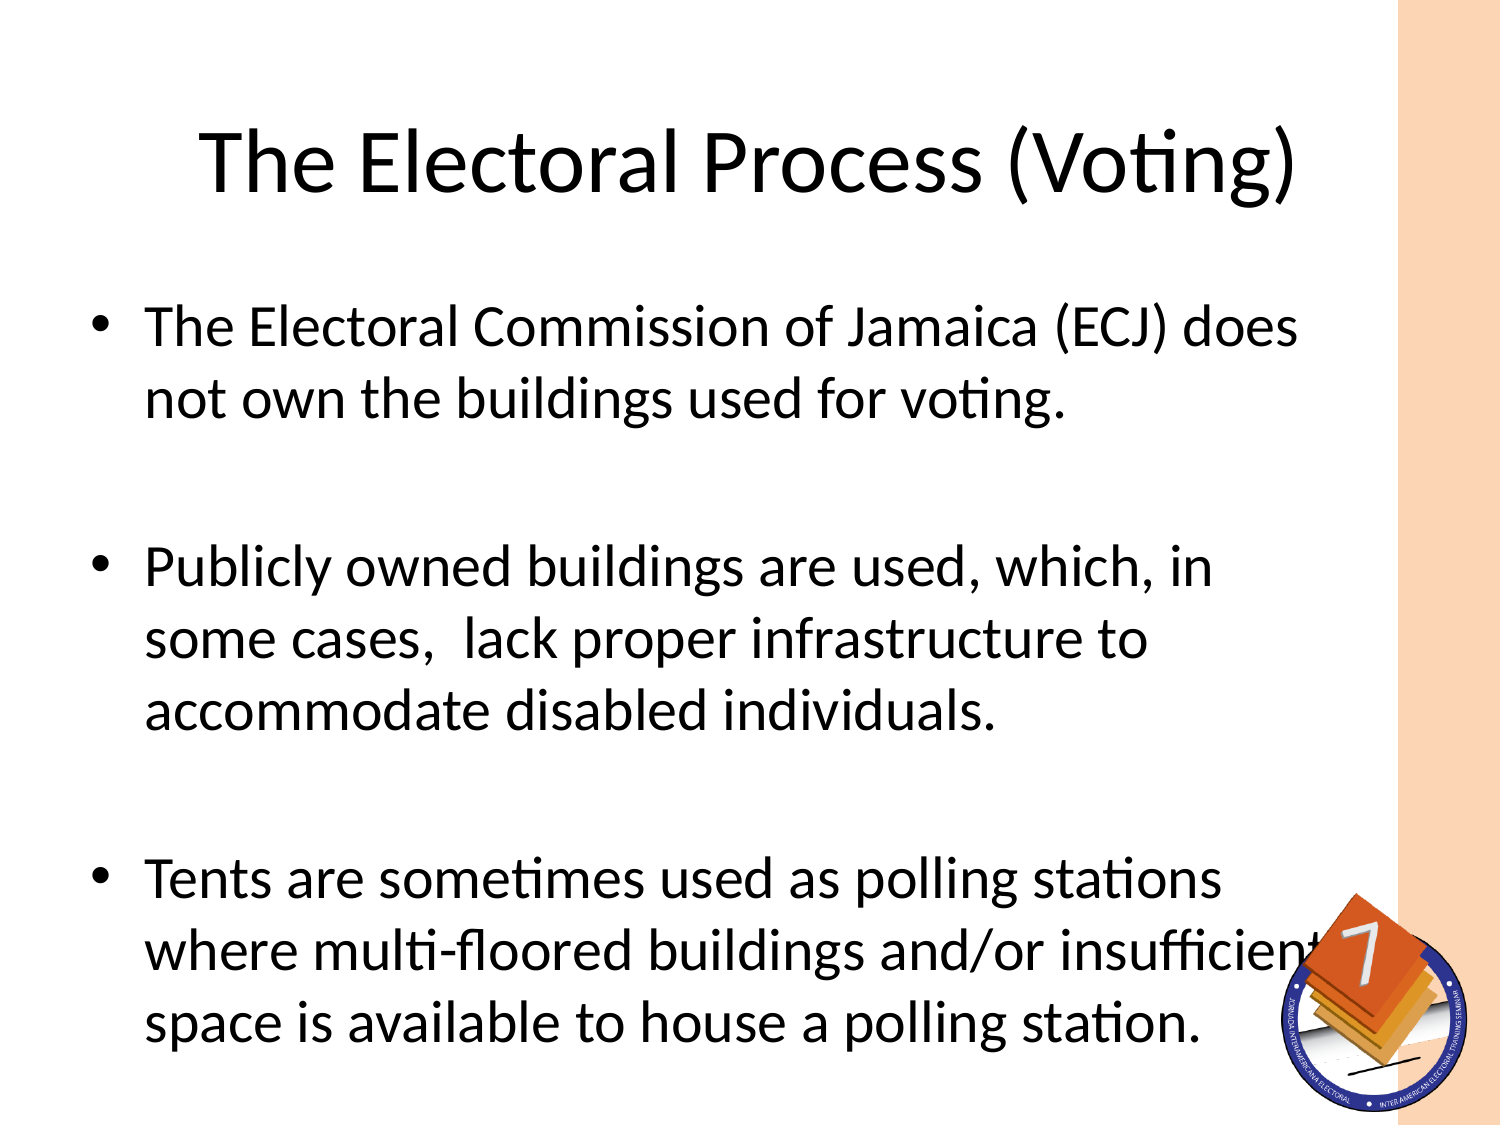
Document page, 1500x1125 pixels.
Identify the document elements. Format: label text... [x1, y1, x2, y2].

text_box [1398, 0, 1500, 1125]
text_box The Electoral Commission of Jamaica (ECJ) does not own the buildings used for voting. Publicly owned buildings are used, which, in some cases, lack proper infrastructure to accommodate disabled individuals. Tents are sometimes used as polling stations where multi-floored buildings and/or insufficient space is available to house a polling station. [75, 278, 1353, 1074]
text_box The Electoral Process (Voting) [74, 62, 1398, 250]
picture [1281, 893, 1471, 1112]
